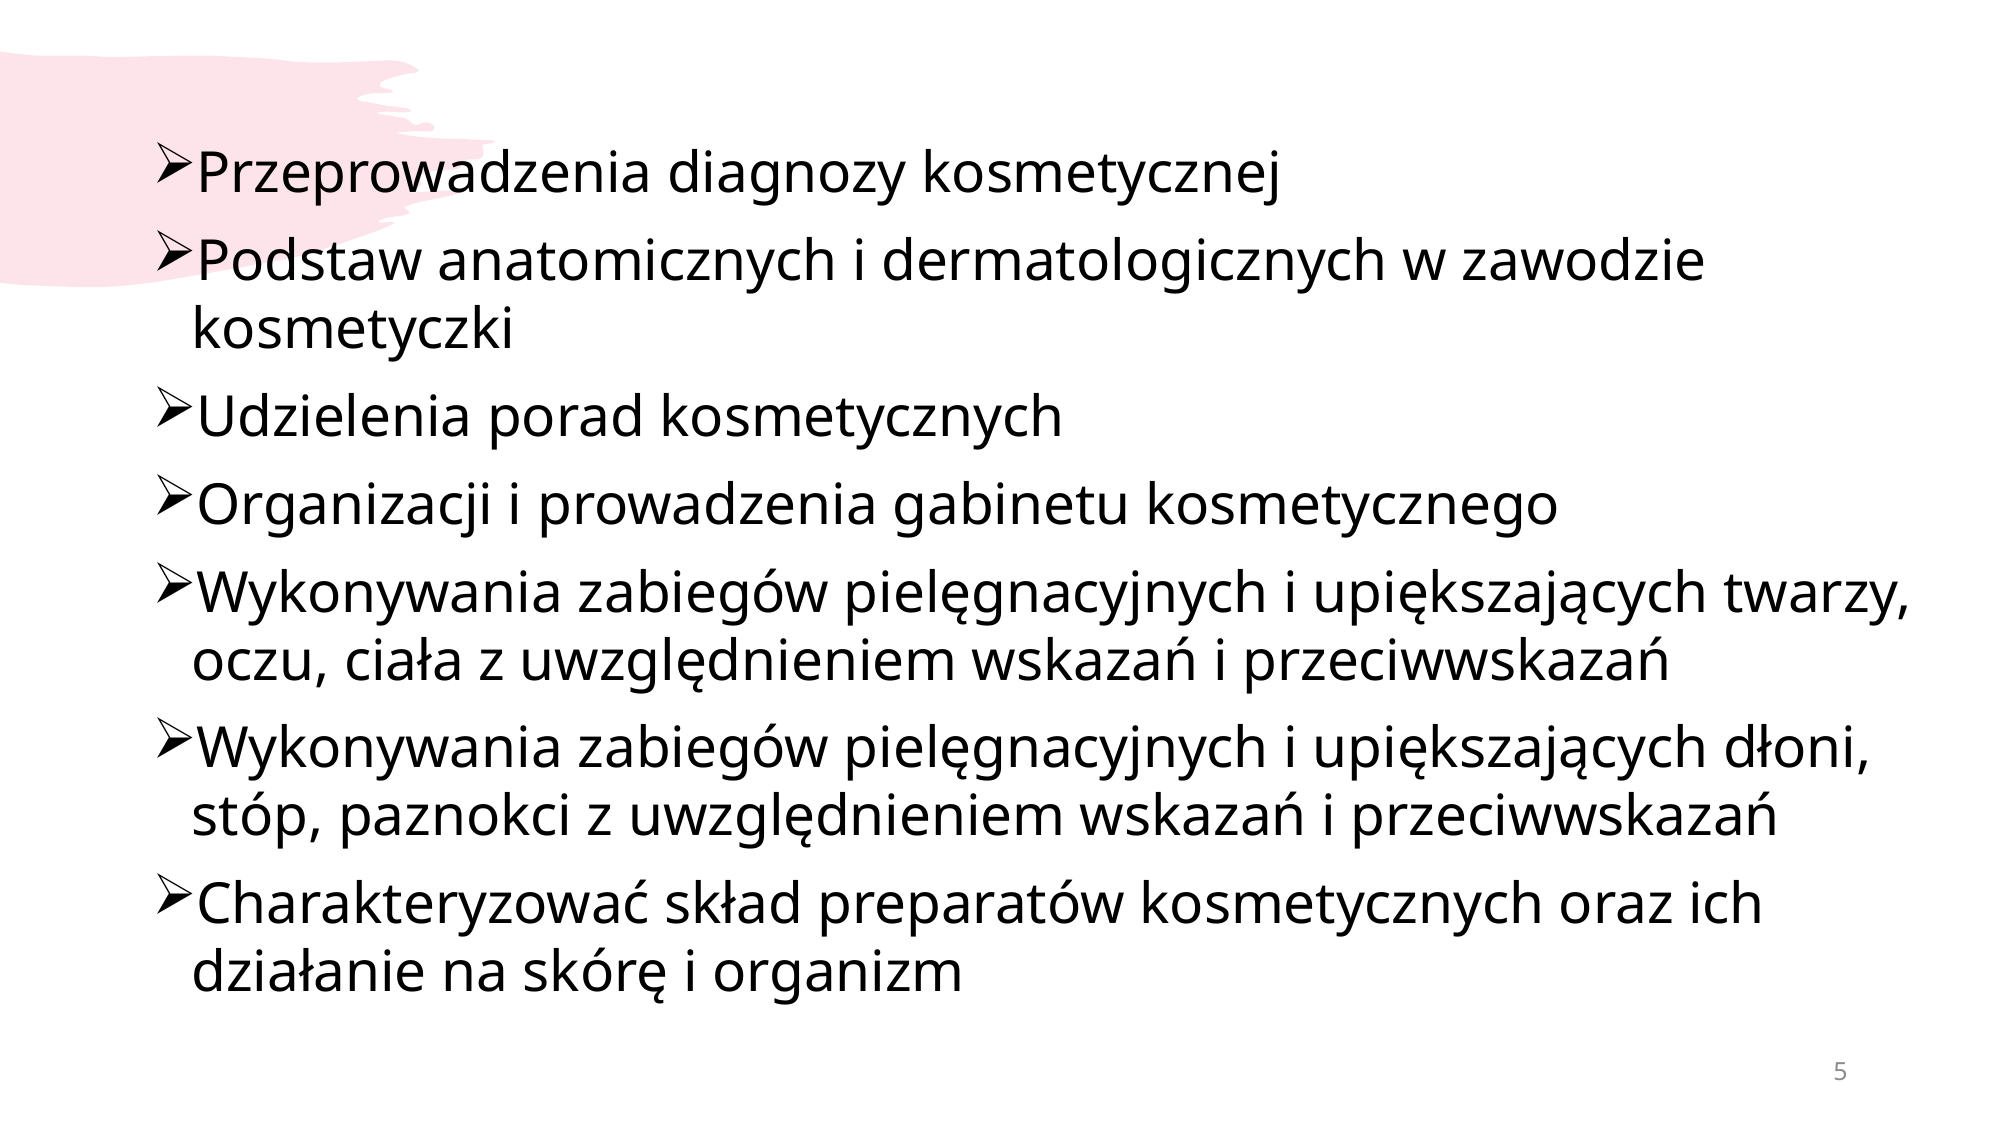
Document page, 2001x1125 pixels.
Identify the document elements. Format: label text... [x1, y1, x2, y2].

list Przeprowadzenia diagnozy kosmetycznej Podstaw anatomicznych i dermatologicznych w zawodzie kosmetyczki Udzielenia porad kosmetycznych Organizacji i prowadzenia gabinetu kosmetycznego Wykonywania zabiegów pielęgnacyjnych i upiększających twarzy, oczu, ciała z uwzględnieniem wskazań i przeciwwskazań Wykonywania zabiegów pielęgnacyjnych i upiększających dłoni, stóp, paznokci z uwzględnieniem wskazań i przeciwwskazań Charakteryzować skład preparatów kosmetycznych oraz ich działanie na skórę i organizm [137, 128, 1956, 1013]
slide_number 5 [1412, 1042, 1863, 1103]
